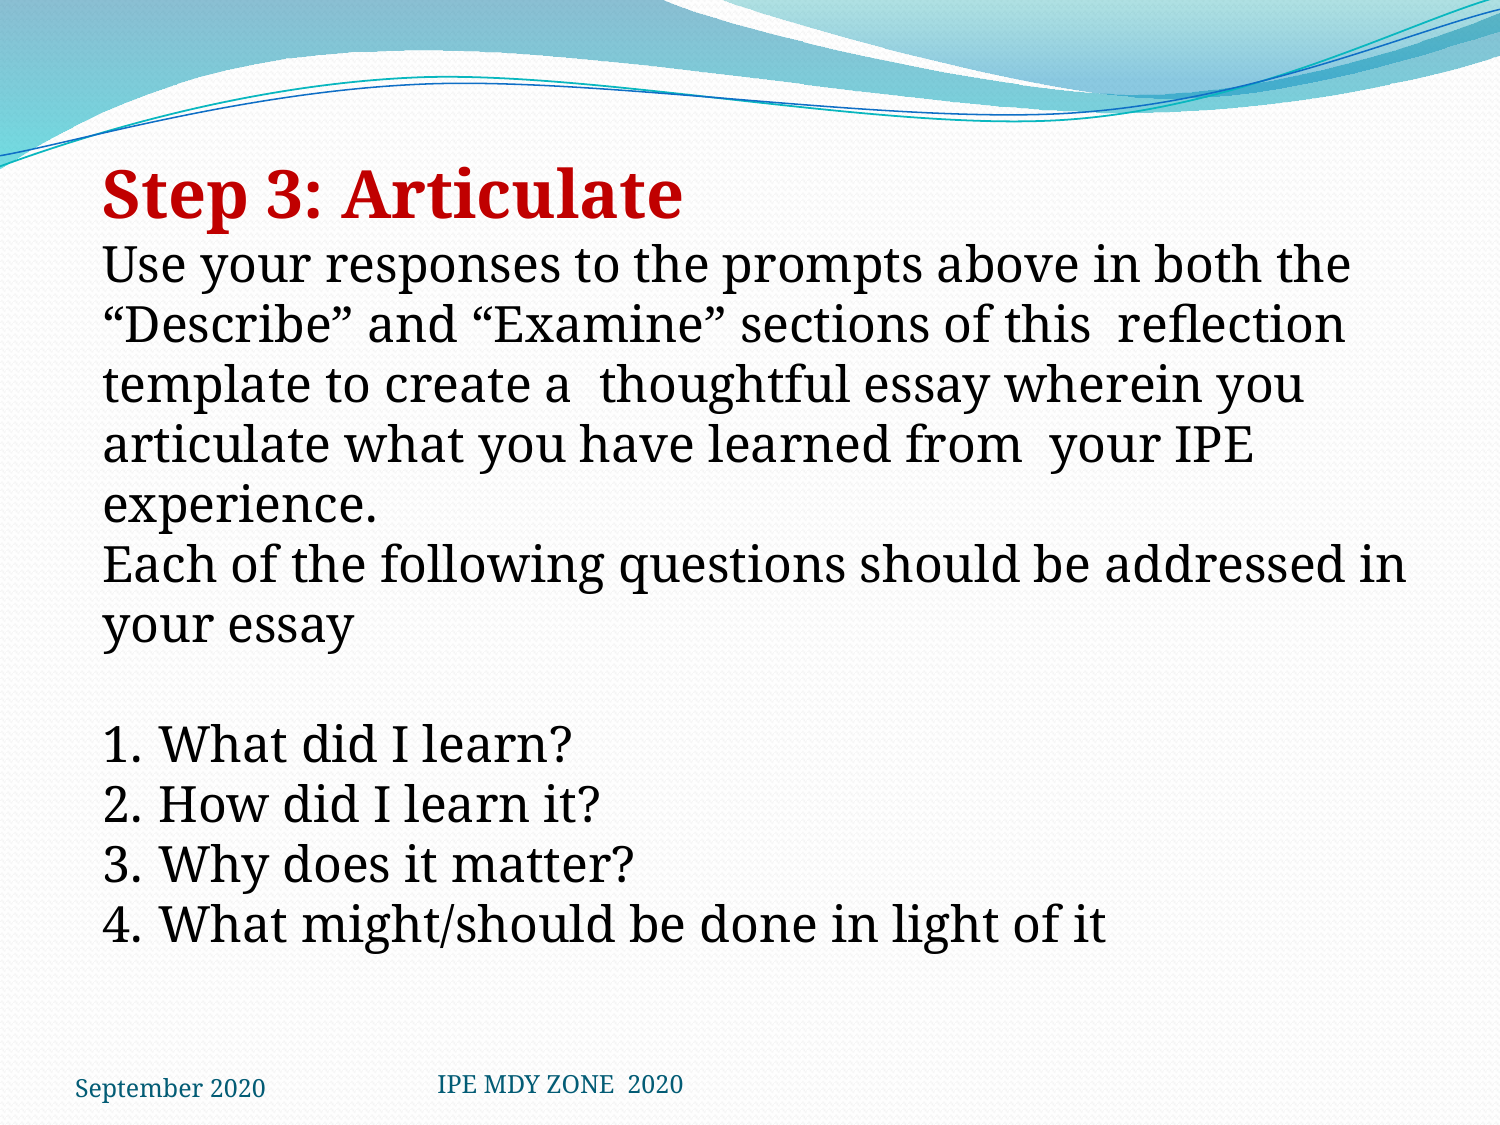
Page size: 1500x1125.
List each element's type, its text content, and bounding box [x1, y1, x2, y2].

footer IPE MDY ZONE 2020 [437, 1042, 988, 1103]
text_box Step 3: Articulate Use your responses to the prompts above in both the “Describe” and “Examine” sections of this reflection template to create a thoughtful essay wherein you articulate what you have learned from your IPE experience. Each of the following questions should be addressed in your essay What did I learn? How did I learn it? Why does it matter? What might/should be done in light of it [87, 75, 1425, 960]
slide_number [75, 1042, 425, 1103]
